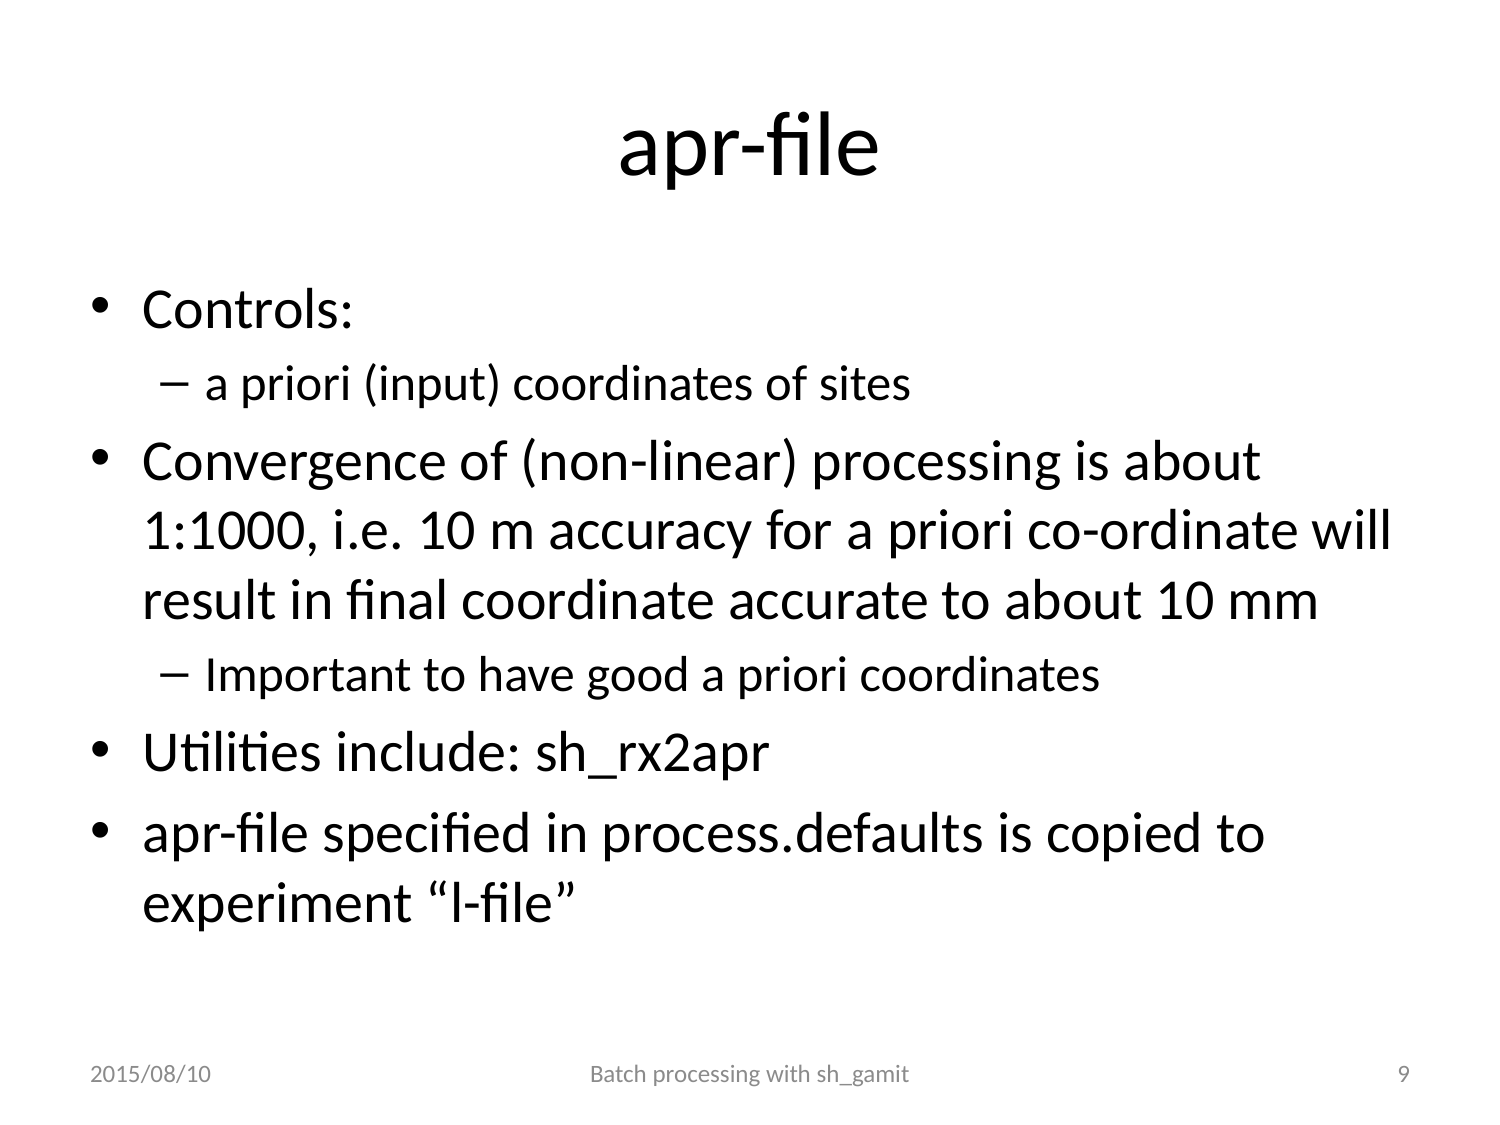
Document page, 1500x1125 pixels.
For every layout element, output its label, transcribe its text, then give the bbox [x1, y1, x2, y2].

footer Batch processing with sh_gamit [512, 1042, 988, 1103]
title apr-file [75, 45, 1425, 233]
list Controls: a priori (input) coordinates of sites Convergence of (non-linear) processing is about 1:1000, i.e. 10 m accuracy for a priori co-ordinate will result in final coordinate accurate to about 10 mm Important to have good a priori coordinates Utilities include: sh_rx2apr apr-file specified in process.defaults is copied to experiment “l-file” [75, 262, 1425, 1005]
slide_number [75, 1042, 425, 1103]
slide_number 9 [1074, 1042, 1425, 1103]
